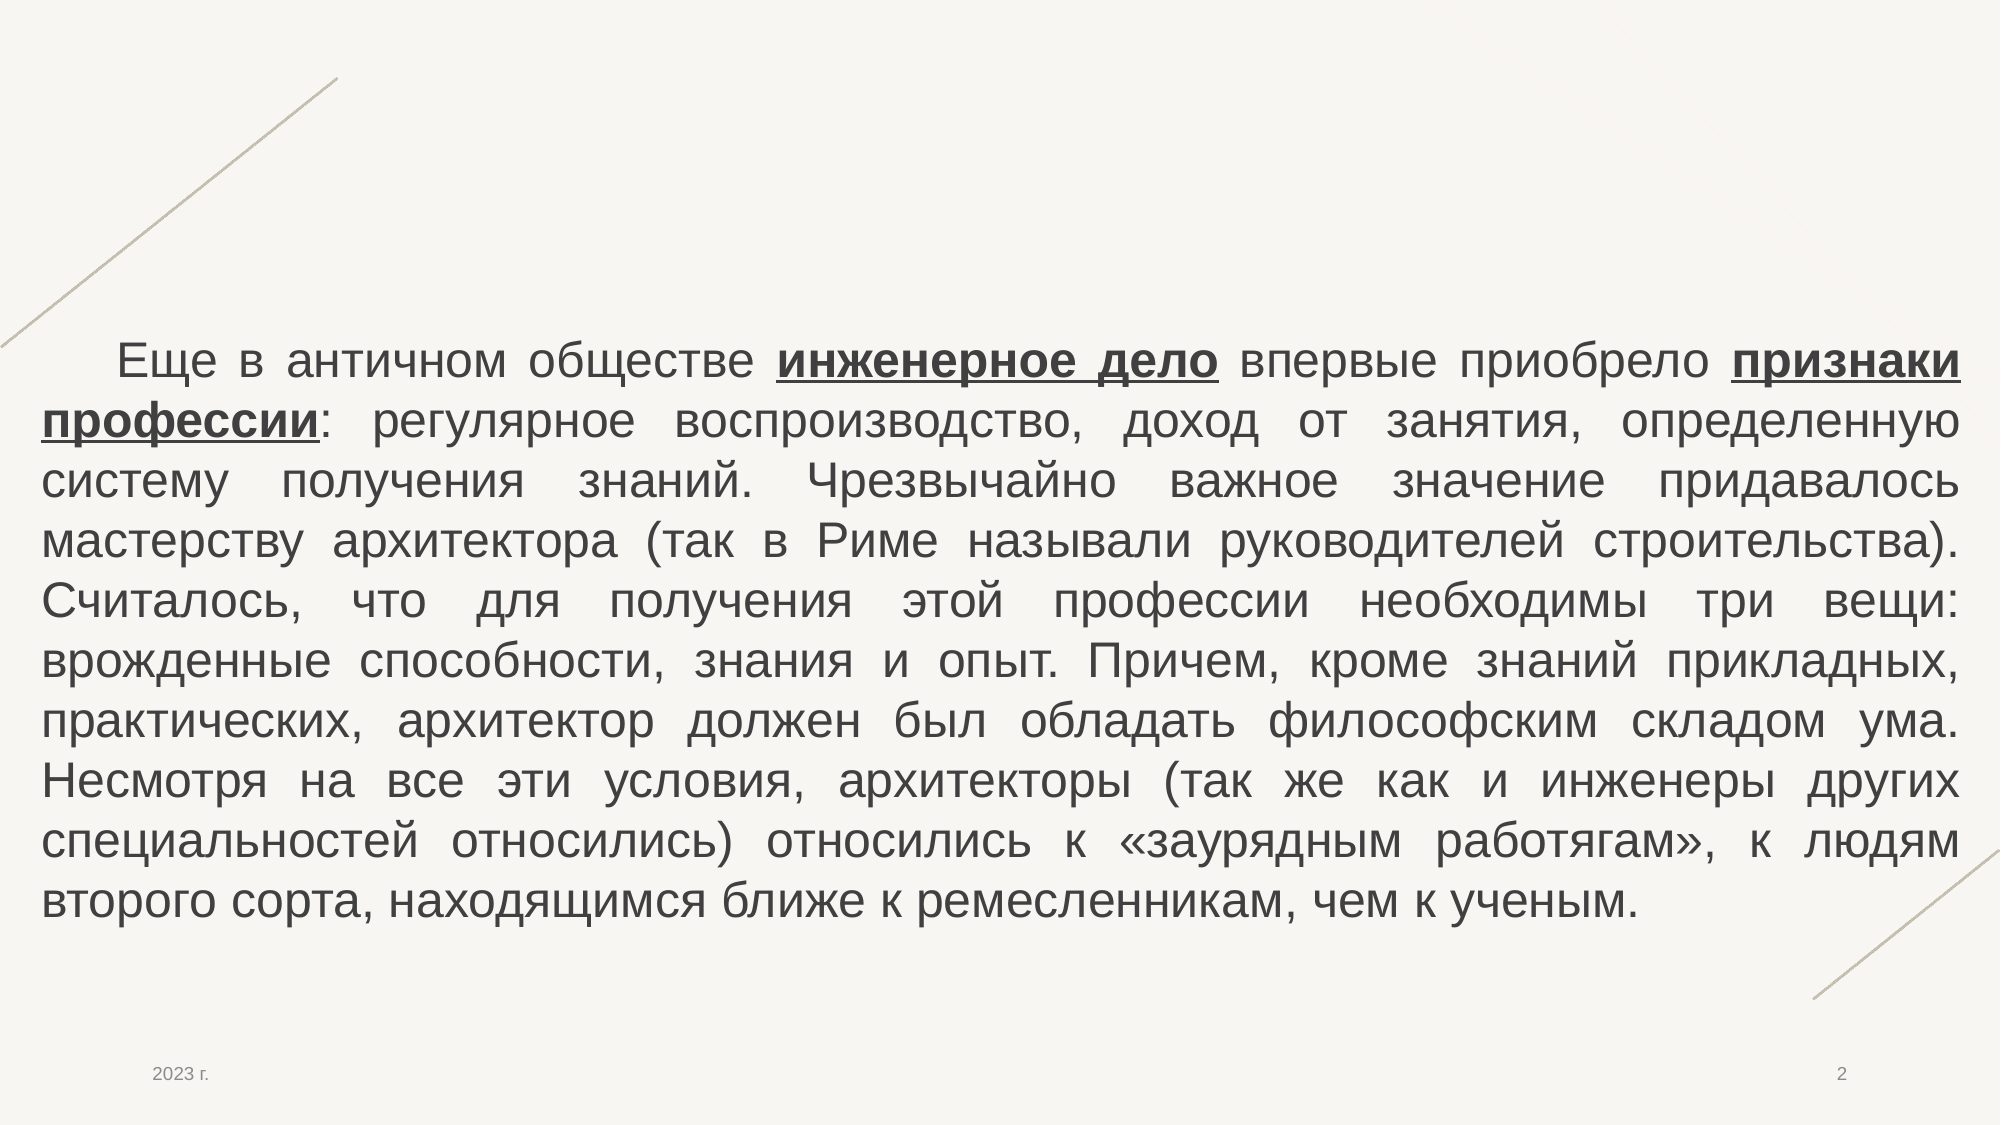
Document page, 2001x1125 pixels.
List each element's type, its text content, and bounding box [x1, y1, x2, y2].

list Еще в античном обществе инженерное дело впервые приобрело признаки профессии: регулярное воспроизводство, доход от занятия, определенную систему получения знаний. Чрезвычайно важное значение придавалось мастерству архитектора (так в Риме называли руководителей строительства). Считалось, что для получения этой профессии необходимы три вещи: врожденные способности, знания и опыт. Причем, кроме знаний прикладных, практических, архитектор должен был обладать философским складом ума. Несмотря на все эти условия, архитекторы (так же как и инженеры других специальностей относились) относились к «заурядным работягам», к людям второго сорта, находящимся ближе к ремесленникам, чем к ученым. [26, 319, 1977, 678]
picture [1812, 849, 2000, 1000]
picture [0, 77, 338, 348]
slide_number 2 [1412, 1042, 1863, 1103]
slide_number 2023 г. [137, 1042, 588, 1103]
